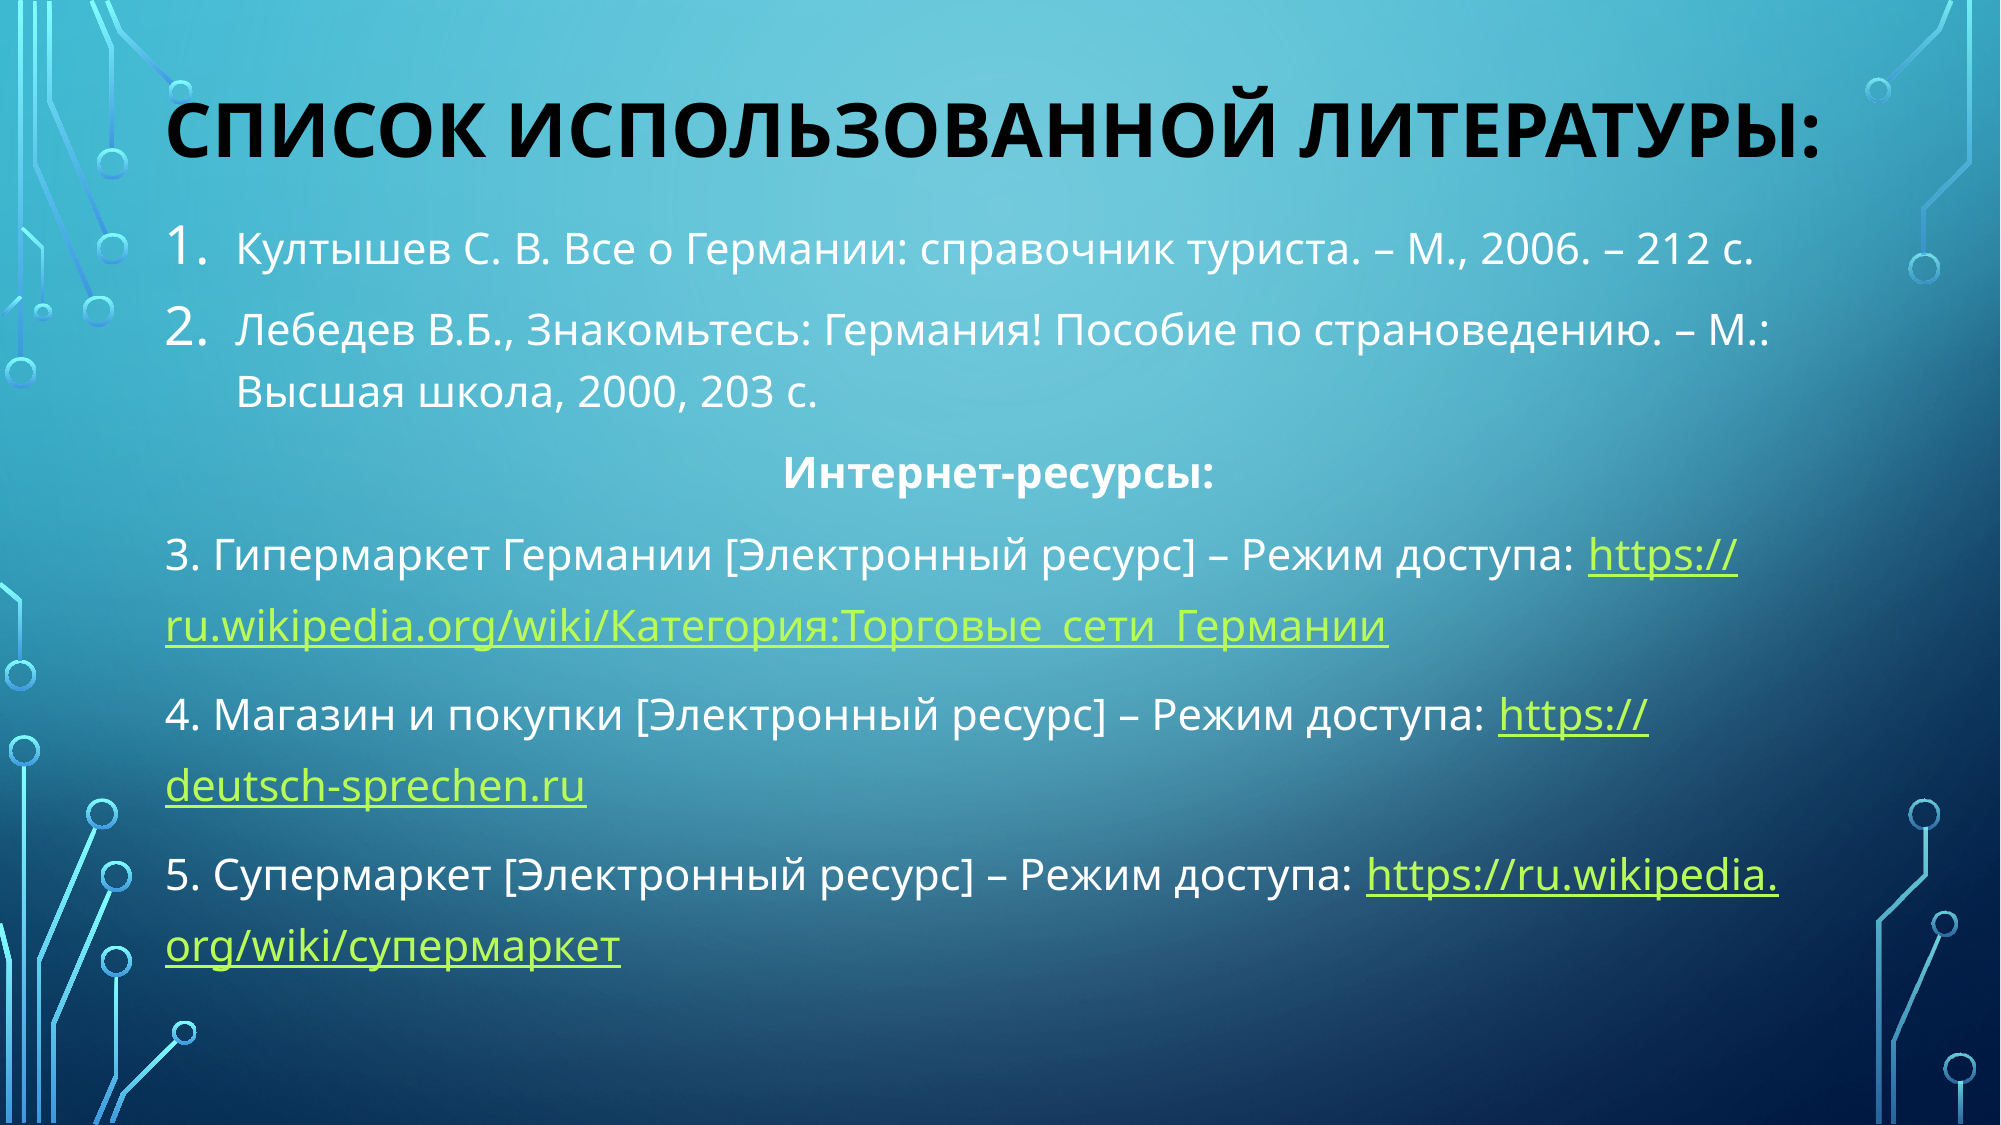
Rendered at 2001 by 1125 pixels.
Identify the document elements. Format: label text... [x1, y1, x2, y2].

title Список использованной литературы: [149, 21, 1849, 203]
list Култышев С. В. Все о Германии: справочник туриста. – М., 2006. – 212 с. Лебедев В.Б., Знакомьтесь: Германия! Пособие по страноведению. – М.: Высшая школа, 2000, 203 с. Интернет-ресурсы: 3. Гипермаркет Германии [Электронный ресурс] – Режим доступа: https://ru.wikipedia.org/wiki/Категория:Торговые_сети_Германии 4. Магазин и покупки [Электронный ресурс] – Режим доступа: https://deutsch-sprechen.ru 5. Супермаркет [Электронный ресурс] – Режим доступа: https://ru.wikipedia.org/wiki/супермаркет [149, 203, 1849, 994]
